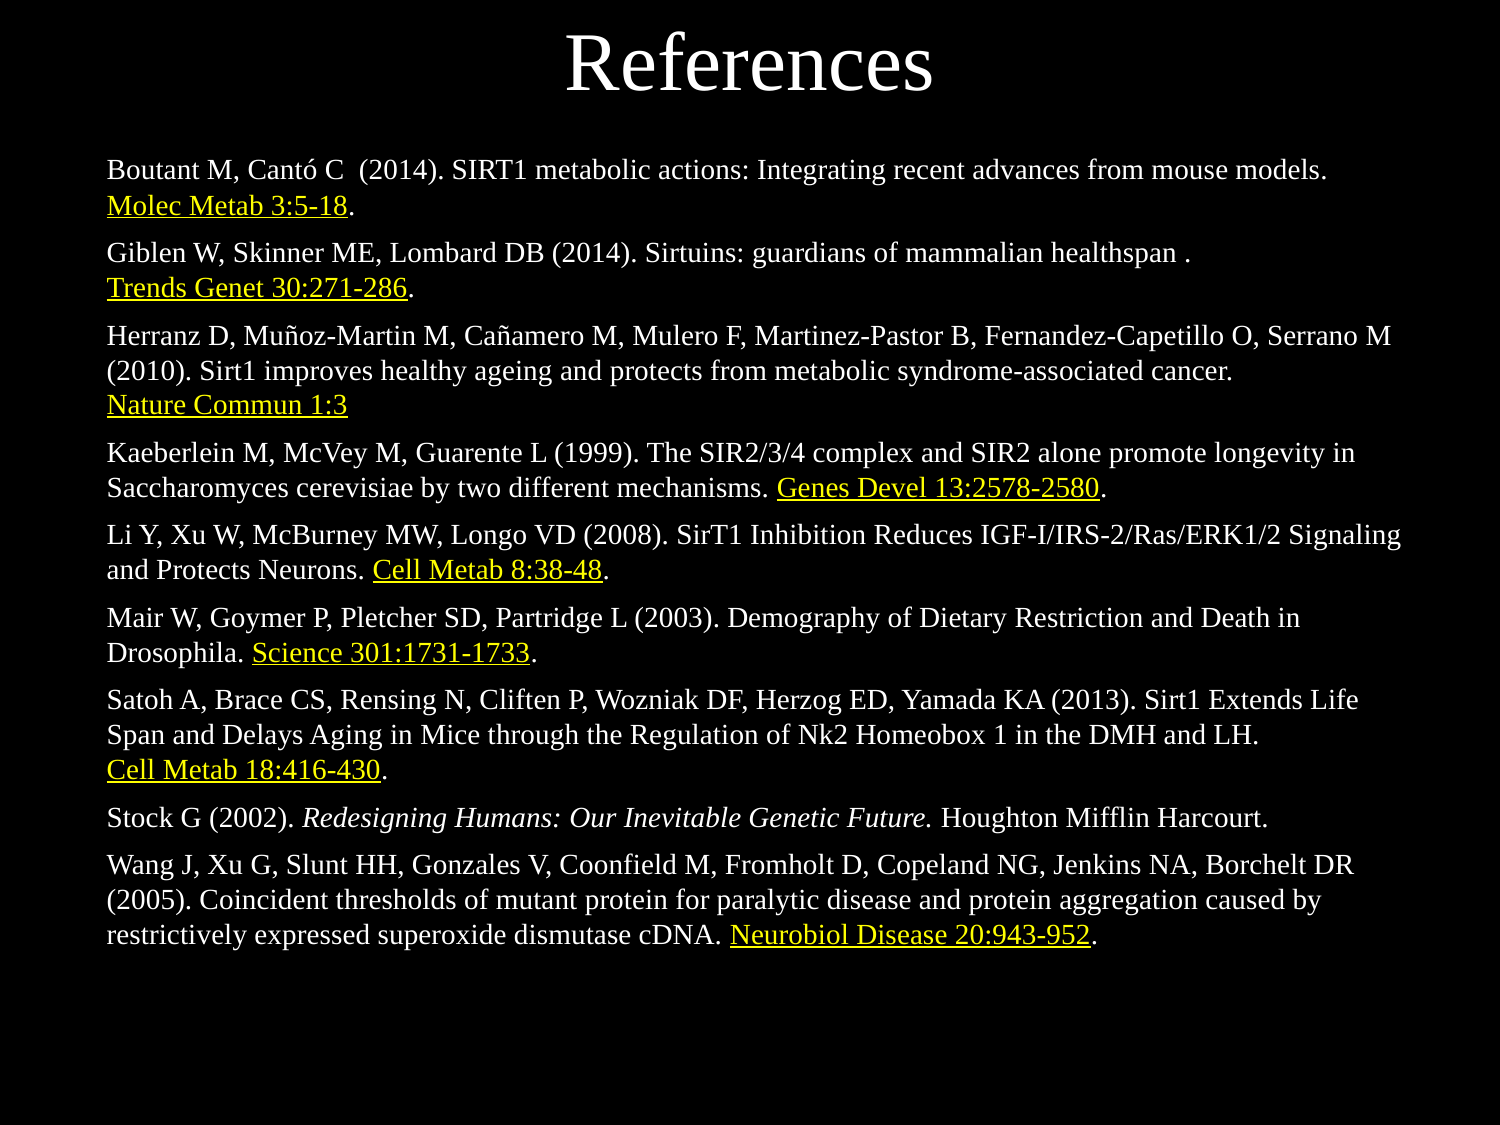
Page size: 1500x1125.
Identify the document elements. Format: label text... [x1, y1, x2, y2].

text_box References [0, 0, 1500, 115]
text_box Boutant M, Cantó C (2014). SIRT1 metabolic actions: Integrating recent advances from mouse models. Molec Metab 3:5-18. Giblen W, Skinner ME, Lombard DB (2014). Sirtuins: guardians of mammalian healthspan . Trends Genet 30:271-286. Herranz D, Muñoz-Martin M, Cañamero M, Mulero F, Martinez-Pastor B, Fernandez-Capetillo O, Serrano M (2010). Sirt1 improves healthy ageing and protects from metabolic syndrome-associated cancer. Nature Commun 1:3 Kaeberlein M, McVey M, Guarente L (1999). The SIR2/3/4 complex and SIR2 alone promote longevity in Saccharomyces cerevisiae by two different mechanisms. Genes Devel 13:2578-2580. Li Y, Xu W, McBurney MW, Longo VD (2008). SirT1 Inhibition Reduces IGF-I/IRS-2/Ras/ERK1/2 Signaling and Protects Neurons. Cell Metab 8:38-48. Mair W, Goymer P, Pletcher SD, Partridge L (2003). Demography of Dietary Restriction and Death in Drosophila. Science 301:1731-1733. Satoh A, Brace CS, Rensing N, Cliften P, Wozniak DF, Herzog ED, Yamada KA (2013). Sirt1 Extends Life Span and Delays Aging in Mice through the Regulation of Nk2 Homeobox 1 in the DMH and LH. Cell Metab 18:416-430. Stock G (2002). Redesigning Humans: Our Inevitable Genetic Future. Houghton Mifflin Harcourt. Wang J, Xu G, Slunt HH, Gonzales V, Coonfield M, Fromholt D, Copeland NG, Jenkins NA, Borchelt DR (2005). Coincident thresholds of mutant protein for paralytic disease and protein aggregation caused by restrictively expressed superoxide dismutase cDNA. Neurobiol Disease 20:943-952. [91, 143, 1423, 1006]
